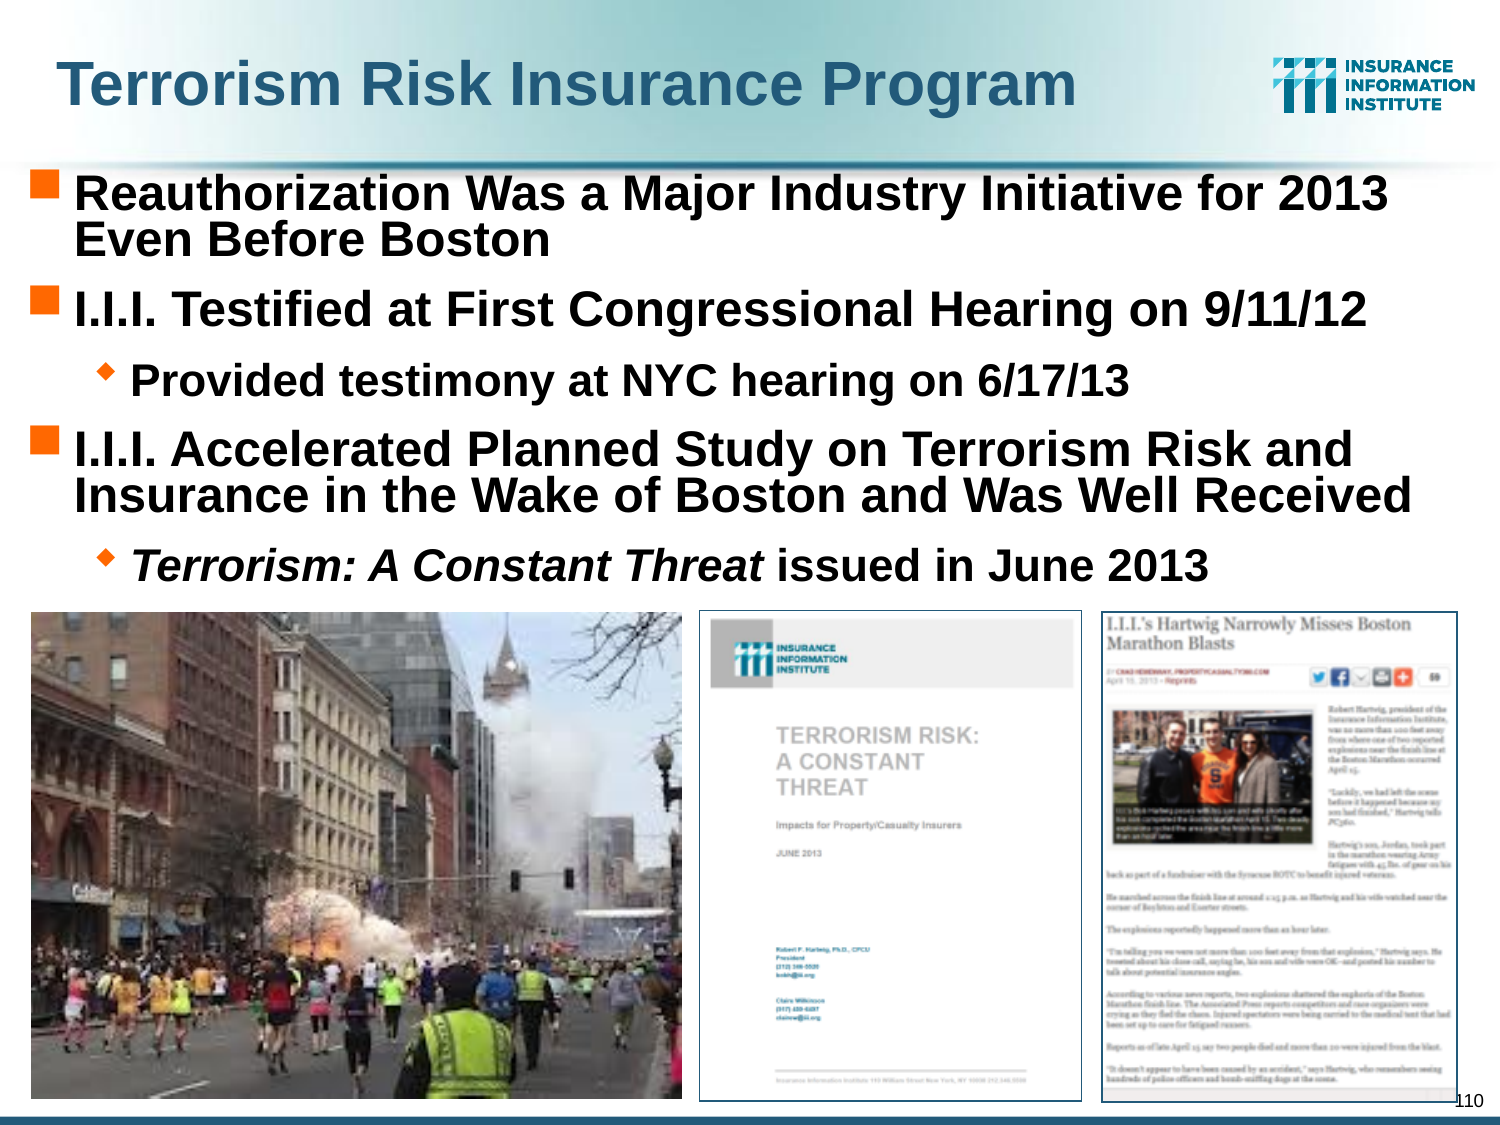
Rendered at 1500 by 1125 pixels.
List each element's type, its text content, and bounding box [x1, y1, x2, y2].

picture [30, 612, 682, 1099]
picture [700, 611, 1081, 1101]
text_box 110 [1410, 1091, 1485, 1111]
picture [0, 0, 1500, 189]
list Reauthorization Was a Major Industry Initiative for 2013 Even Before Boston I.I.I. Testified at First Congressional Hearing on 9/11/12 Provided testimony at NYC hearing on 6/17/13 I.I.I. Accelerated Planned Study on Terrorism Risk and Insurance in the Wake of Boston and Was Well Received Terrorism: A Constant Threat issued in June 2013 [18, 166, 1460, 931]
title Terrorism Risk Insurance Program [48, 14, 1264, 157]
picture [1102, 612, 1457, 1102]
